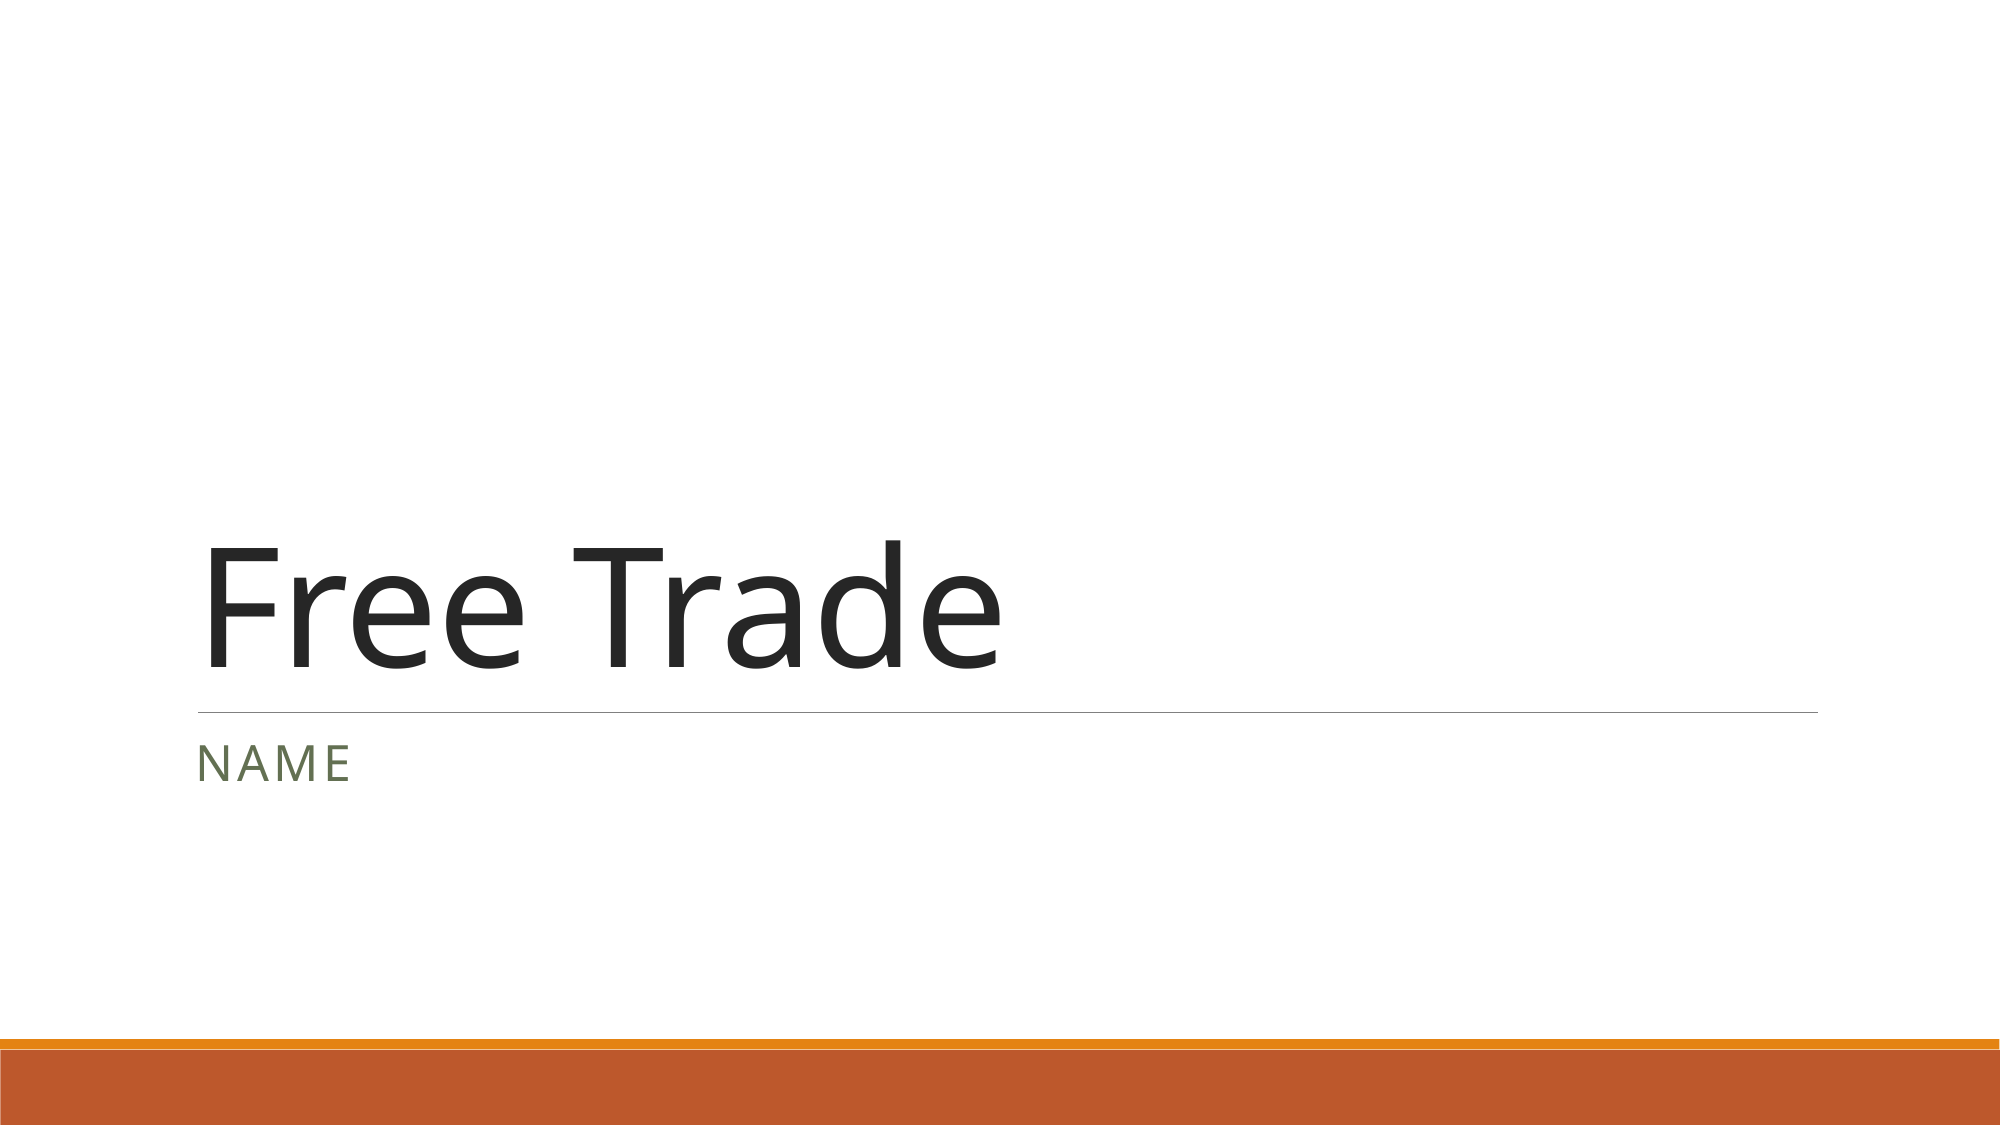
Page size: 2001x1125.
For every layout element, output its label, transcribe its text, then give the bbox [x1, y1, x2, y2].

subtitle Name [180, 730, 1831, 919]
title Free Trade [180, 124, 1830, 710]
